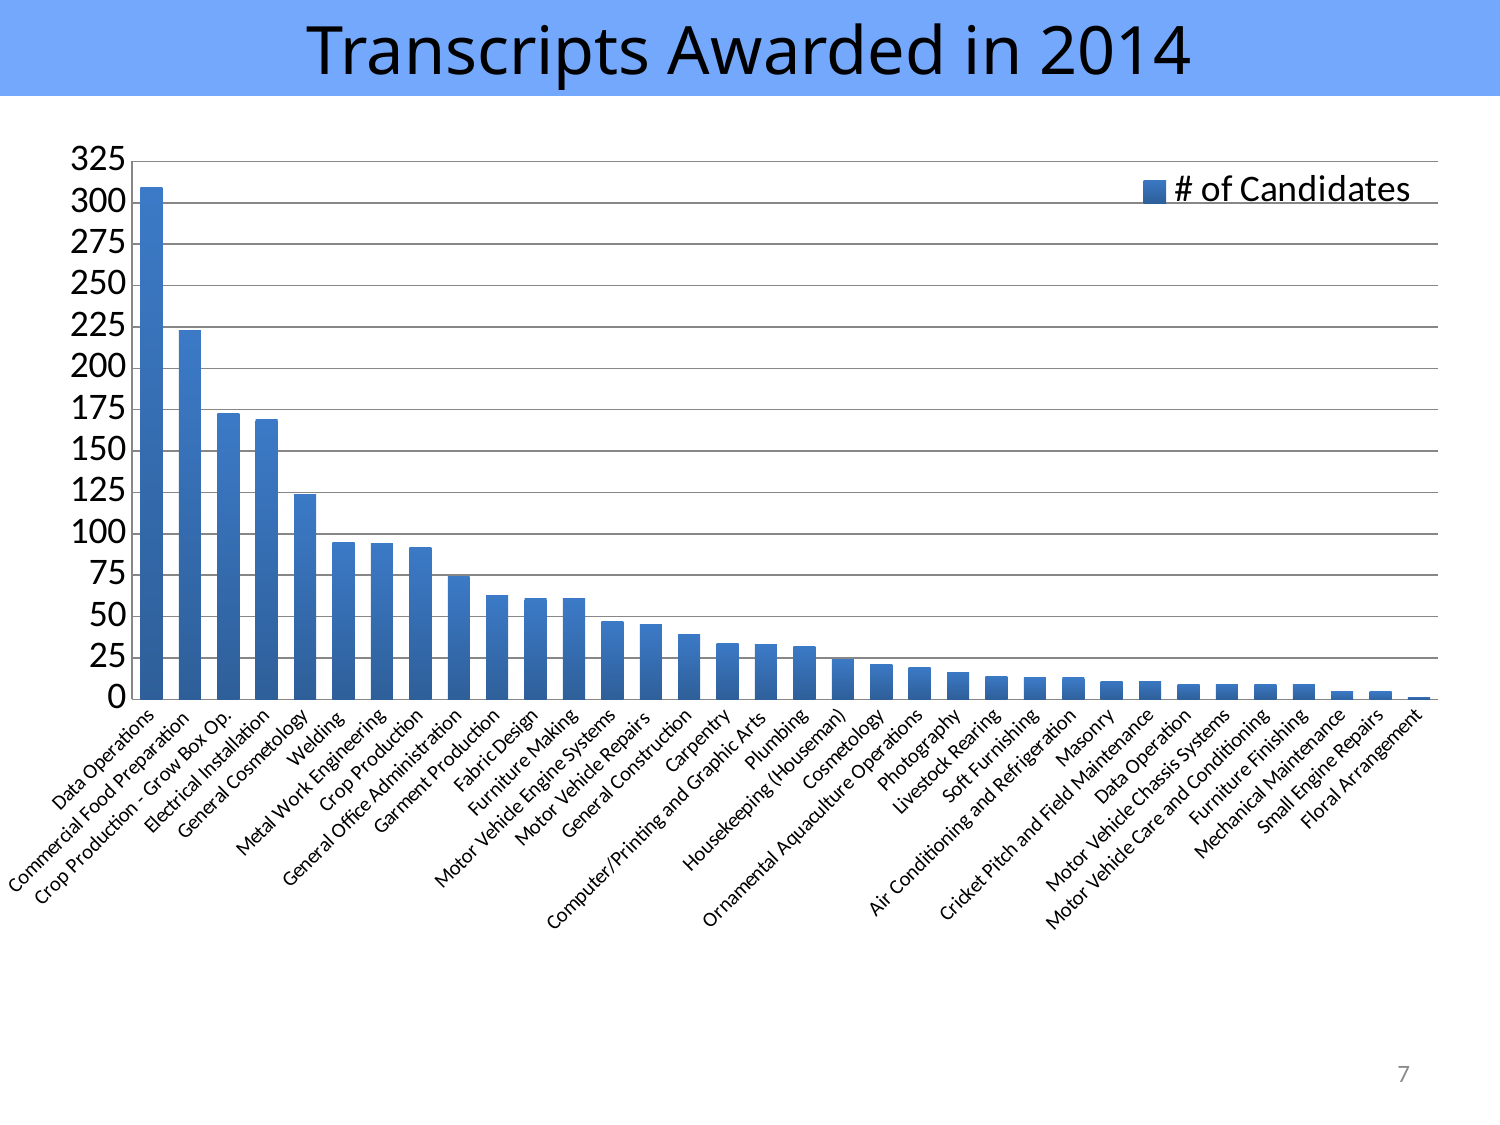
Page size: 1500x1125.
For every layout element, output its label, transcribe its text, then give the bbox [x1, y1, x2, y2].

text_box Transcripts Awarded in 2014 [0, 0, 1500, 96]
chart [0, 137, 1463, 1113]
